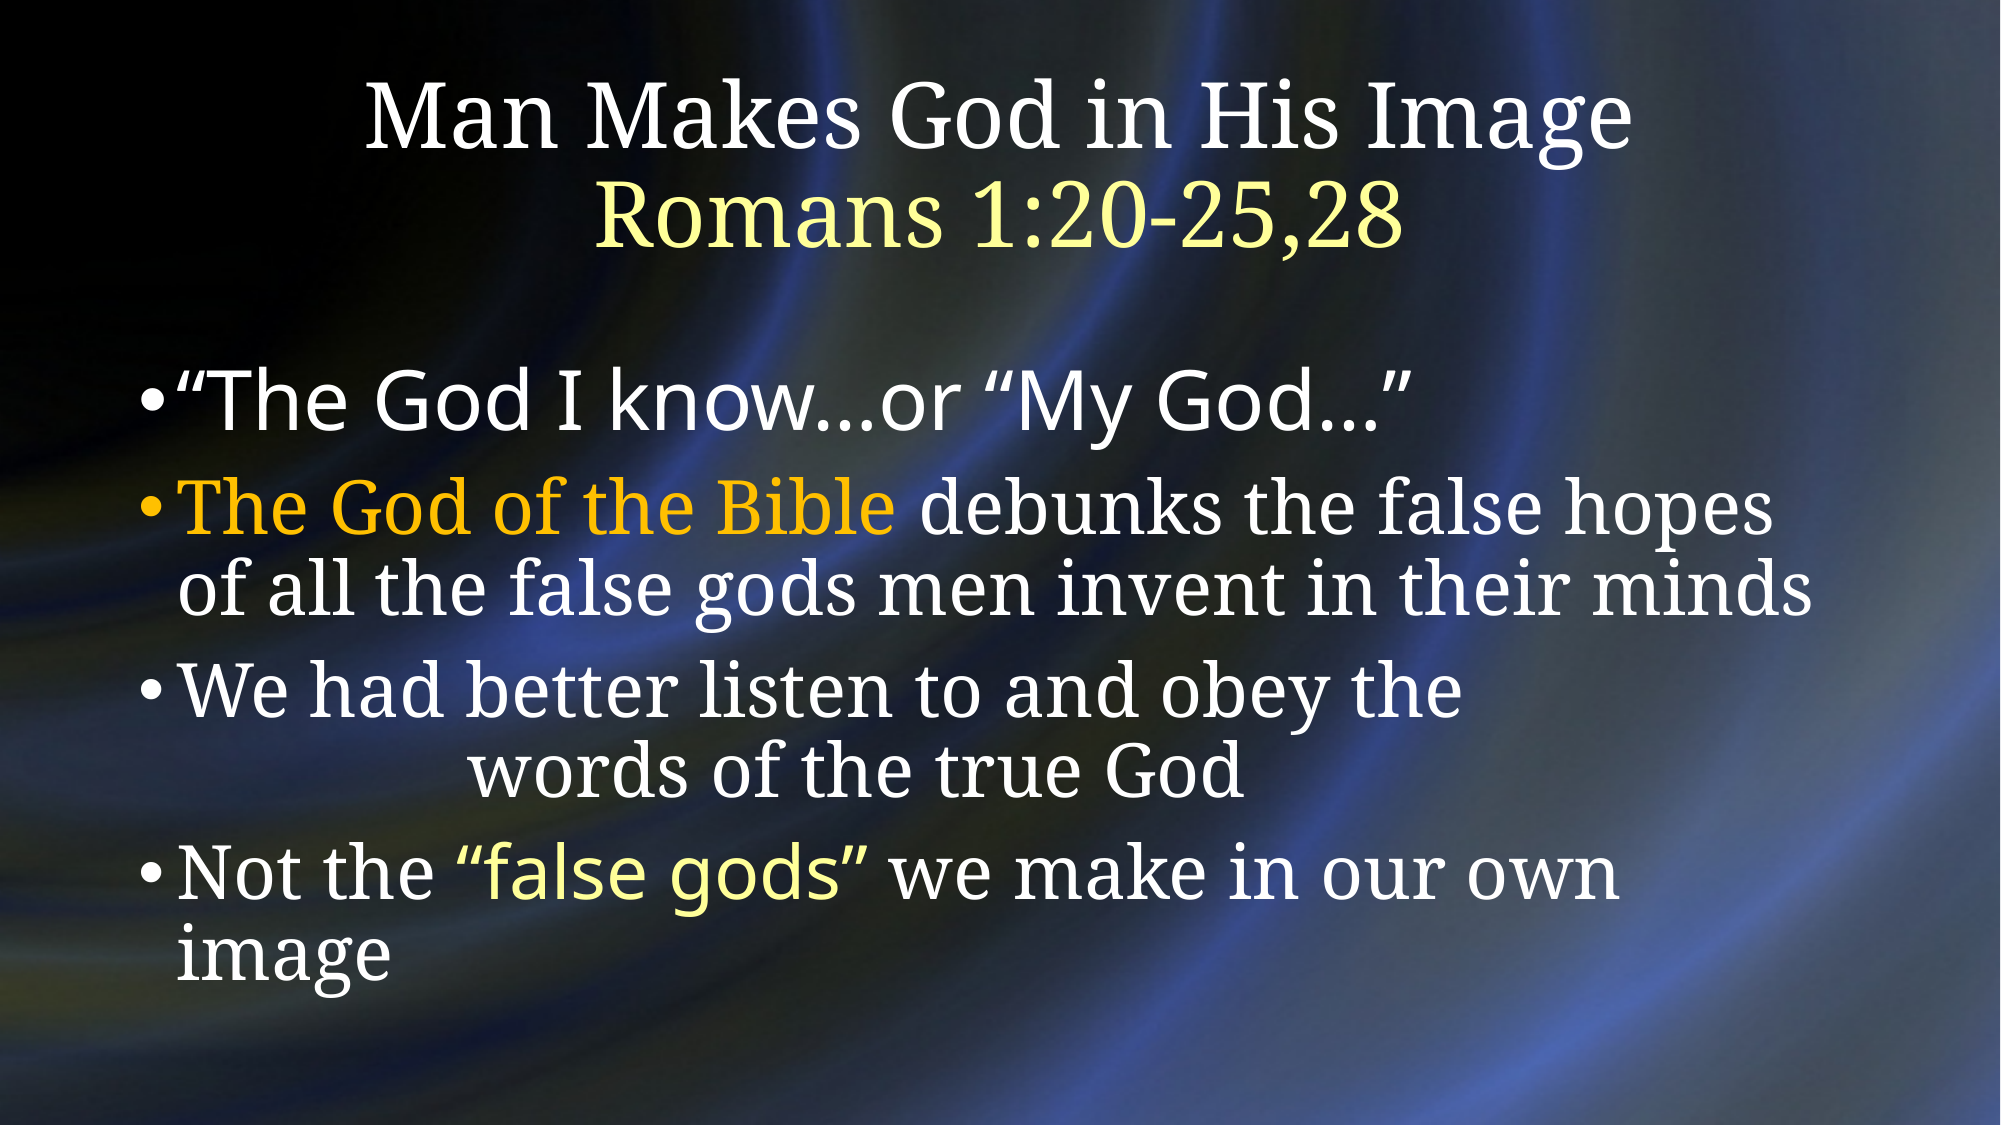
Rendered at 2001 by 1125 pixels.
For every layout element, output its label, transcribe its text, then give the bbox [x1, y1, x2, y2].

picture [0, 0, 2001, 1125]
list “The God I know…or “My God…” The God of the Bible debunks the false hopes of all the false gods men invent in their minds We had better listen to and obey the words of the true God Not the “false gods” we make in our own image [123, 351, 1849, 1066]
title Man Makes God in His Image Romans 1:20-25,28 [137, 59, 1863, 278]
